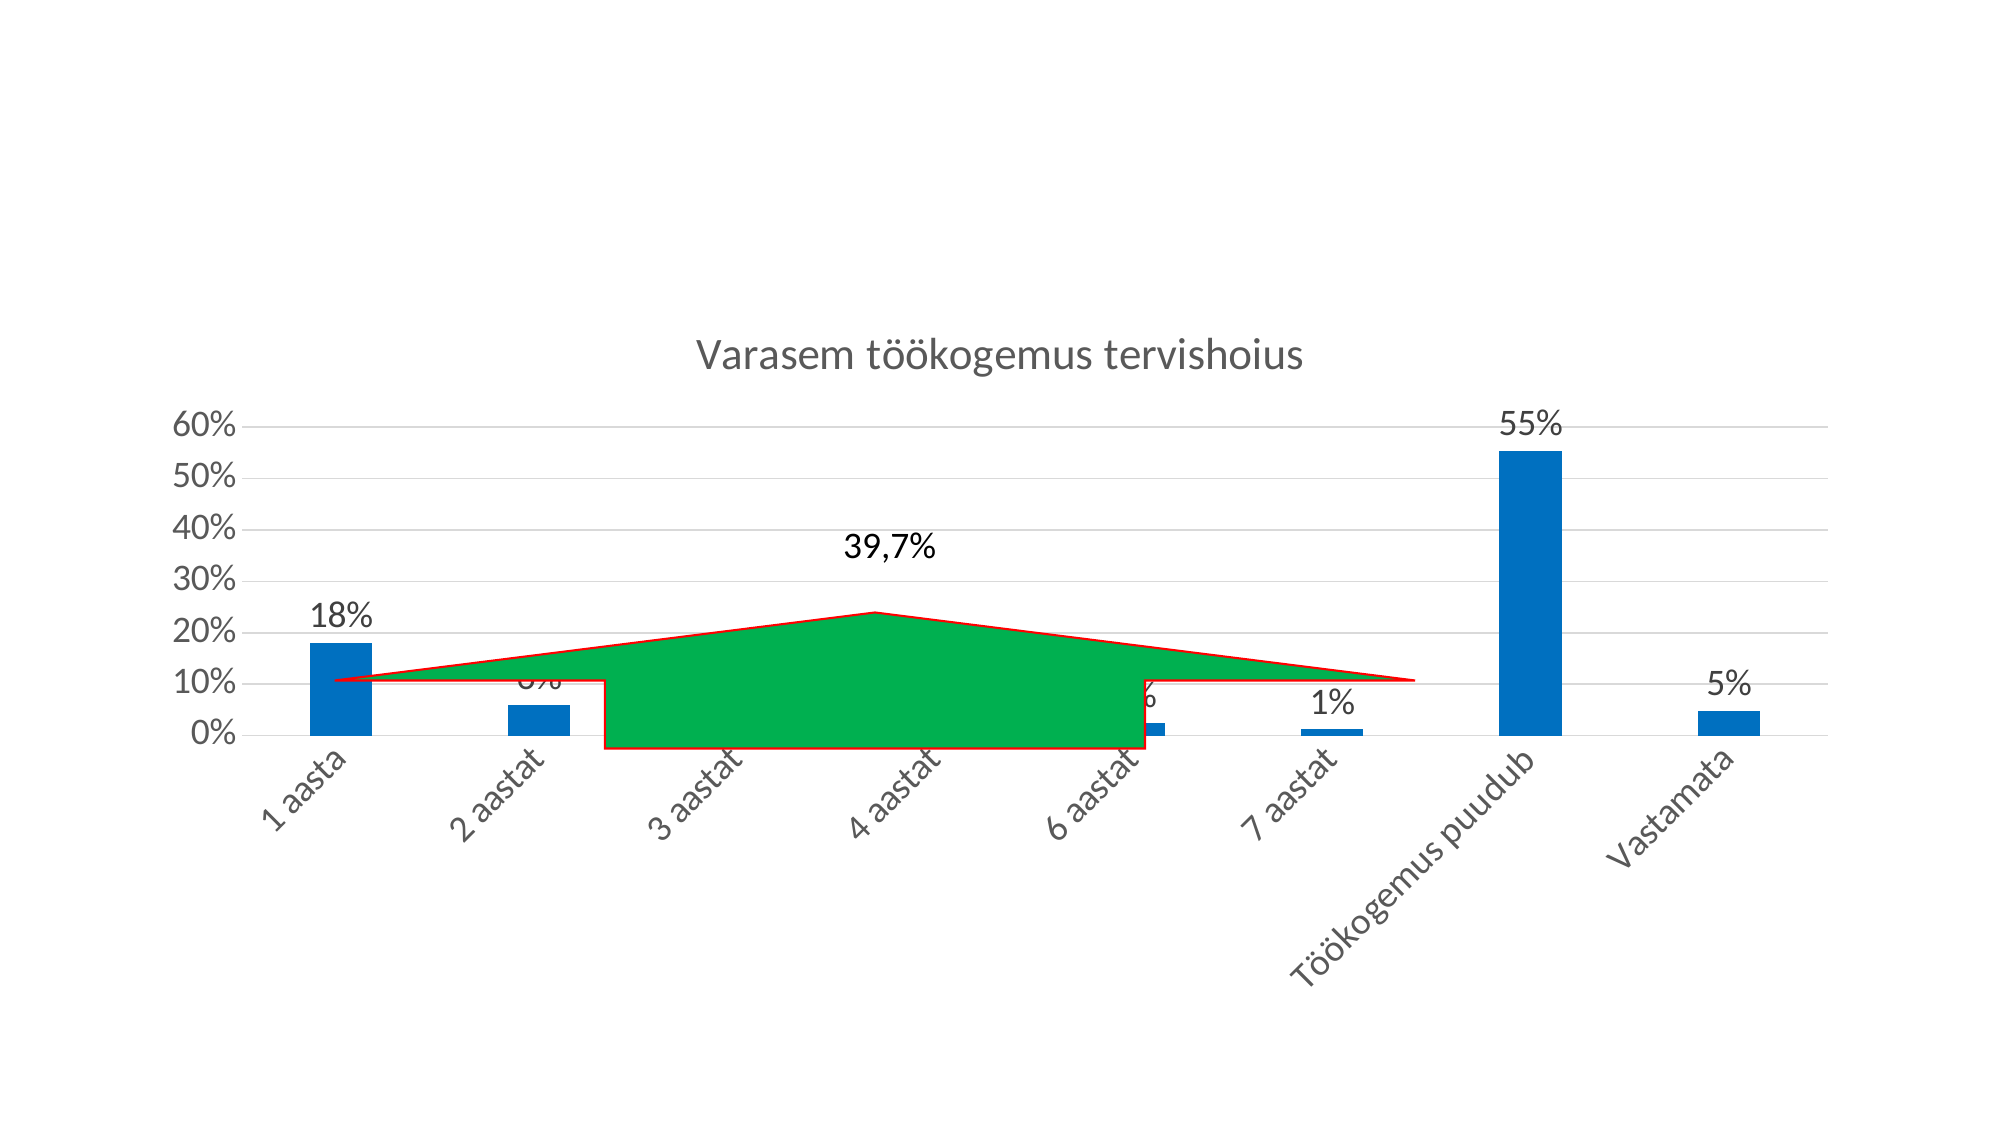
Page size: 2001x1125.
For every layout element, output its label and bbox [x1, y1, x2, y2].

chart [137, 299, 1863, 1014]
